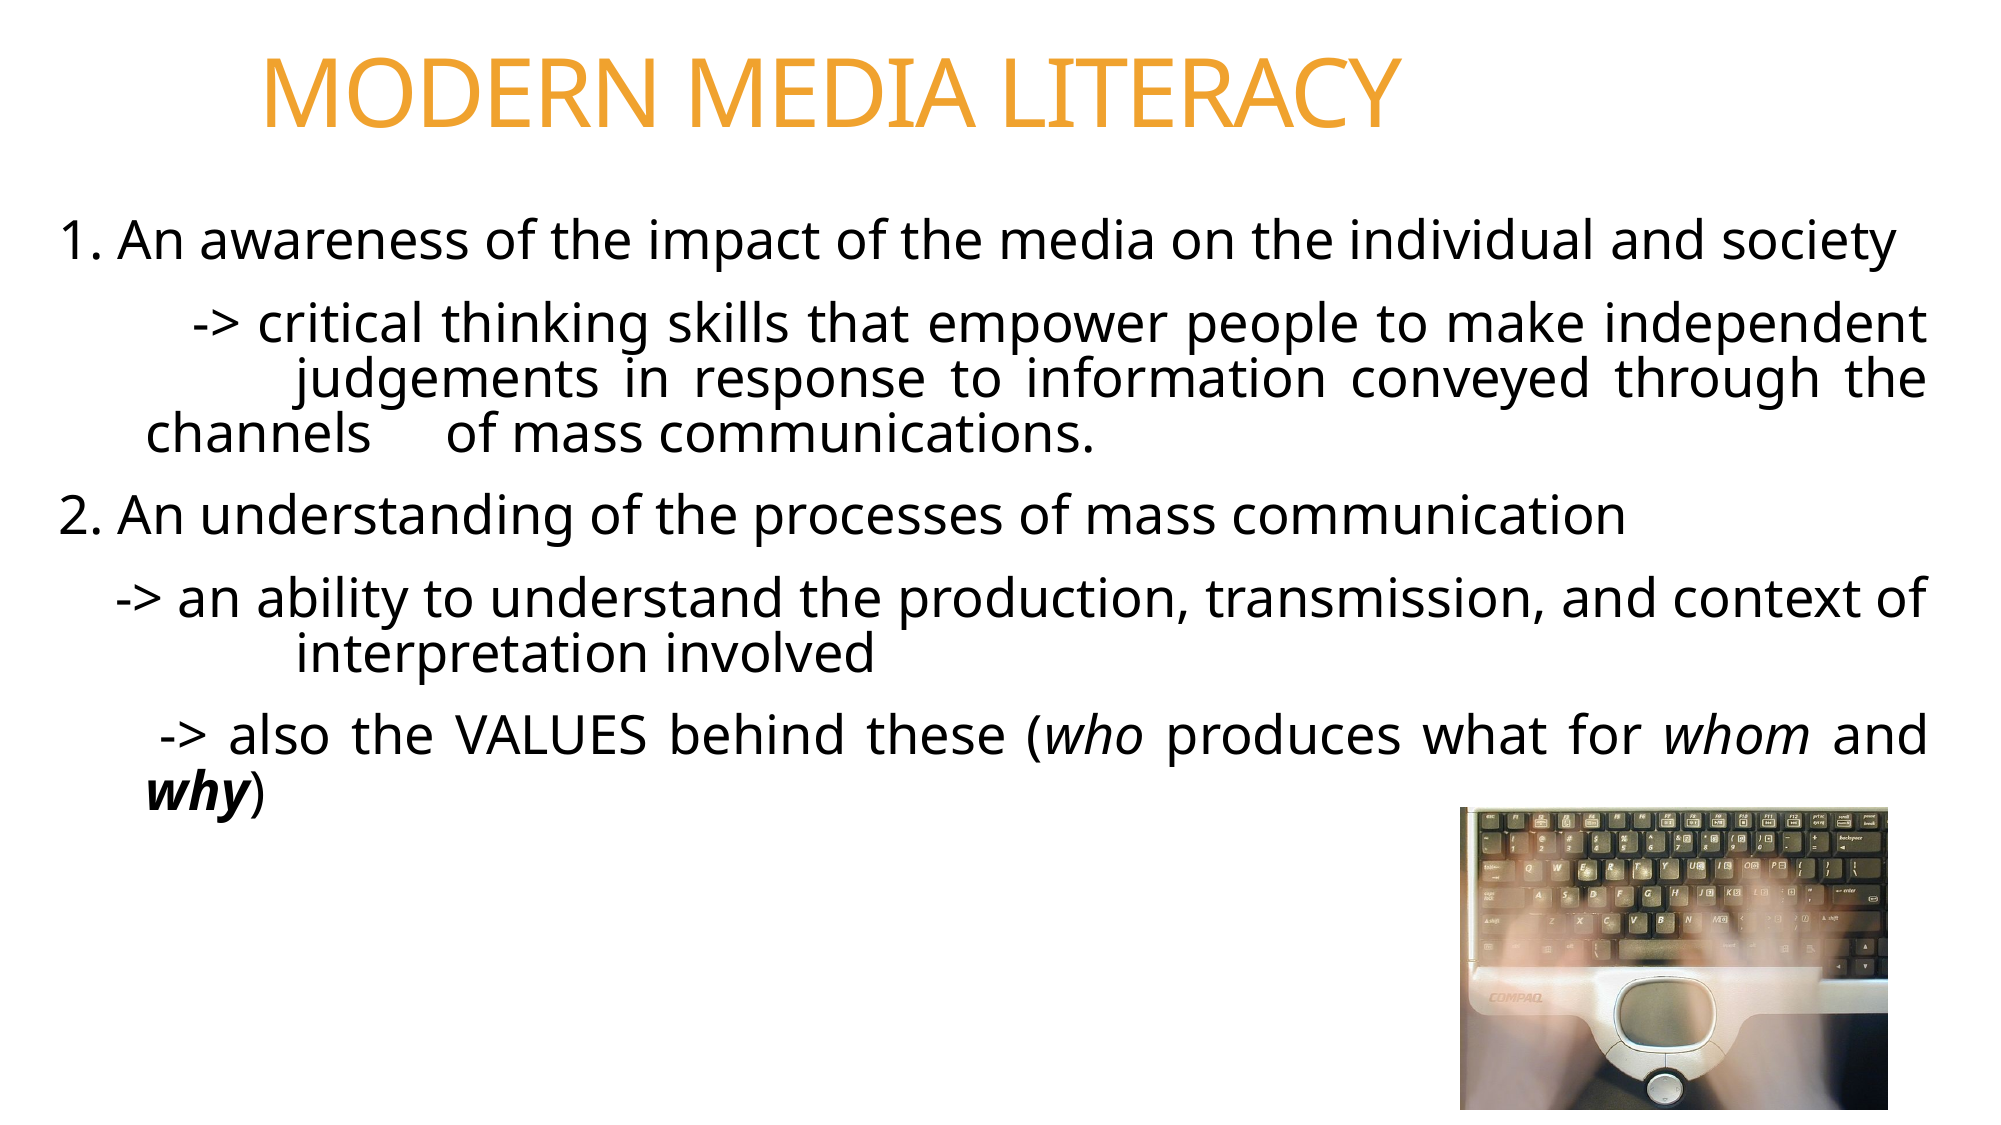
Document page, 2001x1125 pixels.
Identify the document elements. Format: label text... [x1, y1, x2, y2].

list 1. An awareness of the impact of the media on the individual and society -> critical thinking skills that empower people to make independent judgements in response to information conveyed through the channels of mass communications. 2. An understanding of the processes of mass communication -> an ability to understand the production, transmission, and context of interpretation involved -> also the VALUES behind these (who produces what for whom and why) [43, 208, 1945, 1094]
picture [1460, 806, 1889, 1111]
title MODERN MEDIA LITERACY [244, 0, 1721, 197]
